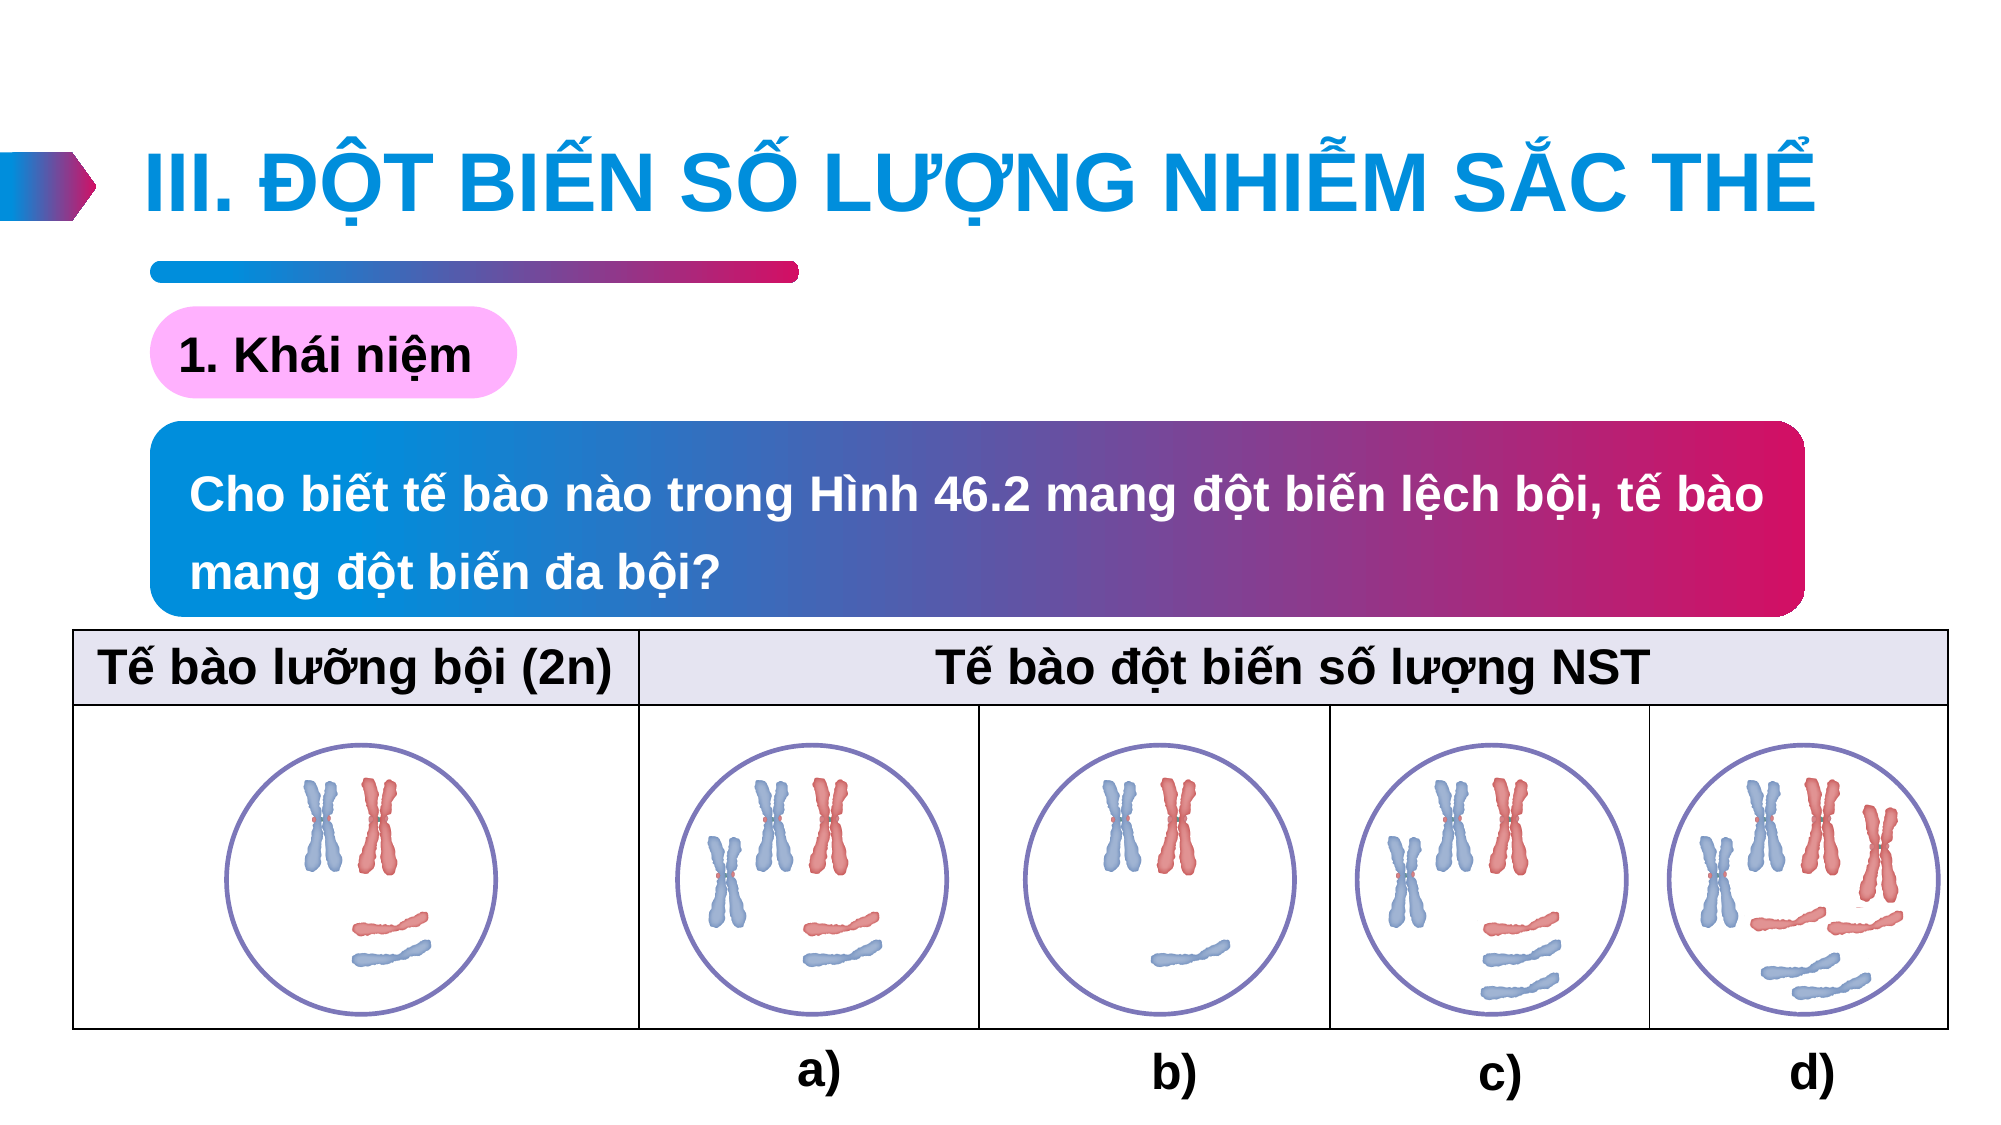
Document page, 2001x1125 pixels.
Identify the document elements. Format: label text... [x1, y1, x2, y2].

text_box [1025, 745, 1295, 1015]
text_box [149, 420, 1806, 617]
table_cell [980, 706, 1329, 1028]
text_box a) [751, 1029, 902, 1105]
text_box b) [1097, 1032, 1266, 1108]
text_box 1. Khái niệm [149, 306, 518, 399]
table_cell [1650, 706, 1947, 1028]
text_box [677, 745, 947, 1015]
table_cell [1331, 706, 1649, 1028]
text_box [226, 745, 496, 1015]
table_cell [74, 706, 638, 1028]
table_header Tế bào lưỡng bội (2n) [74, 631, 638, 704]
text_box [1357, 745, 1627, 1015]
text_box c) [1424, 1033, 1592, 1108]
text_box d) [1736, 1032, 1904, 1108]
table_header Tế bào đột biến số lượng NST [640, 631, 1947, 704]
text_box III. ĐỘT BIẾN SỐ LƯỢNG NHIỄM SẮC THỂ [128, 131, 1949, 238]
table_cell [640, 706, 978, 1028]
text_box [150, 260, 800, 283]
text_box [0, 152, 97, 221]
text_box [1669, 745, 1939, 1015]
